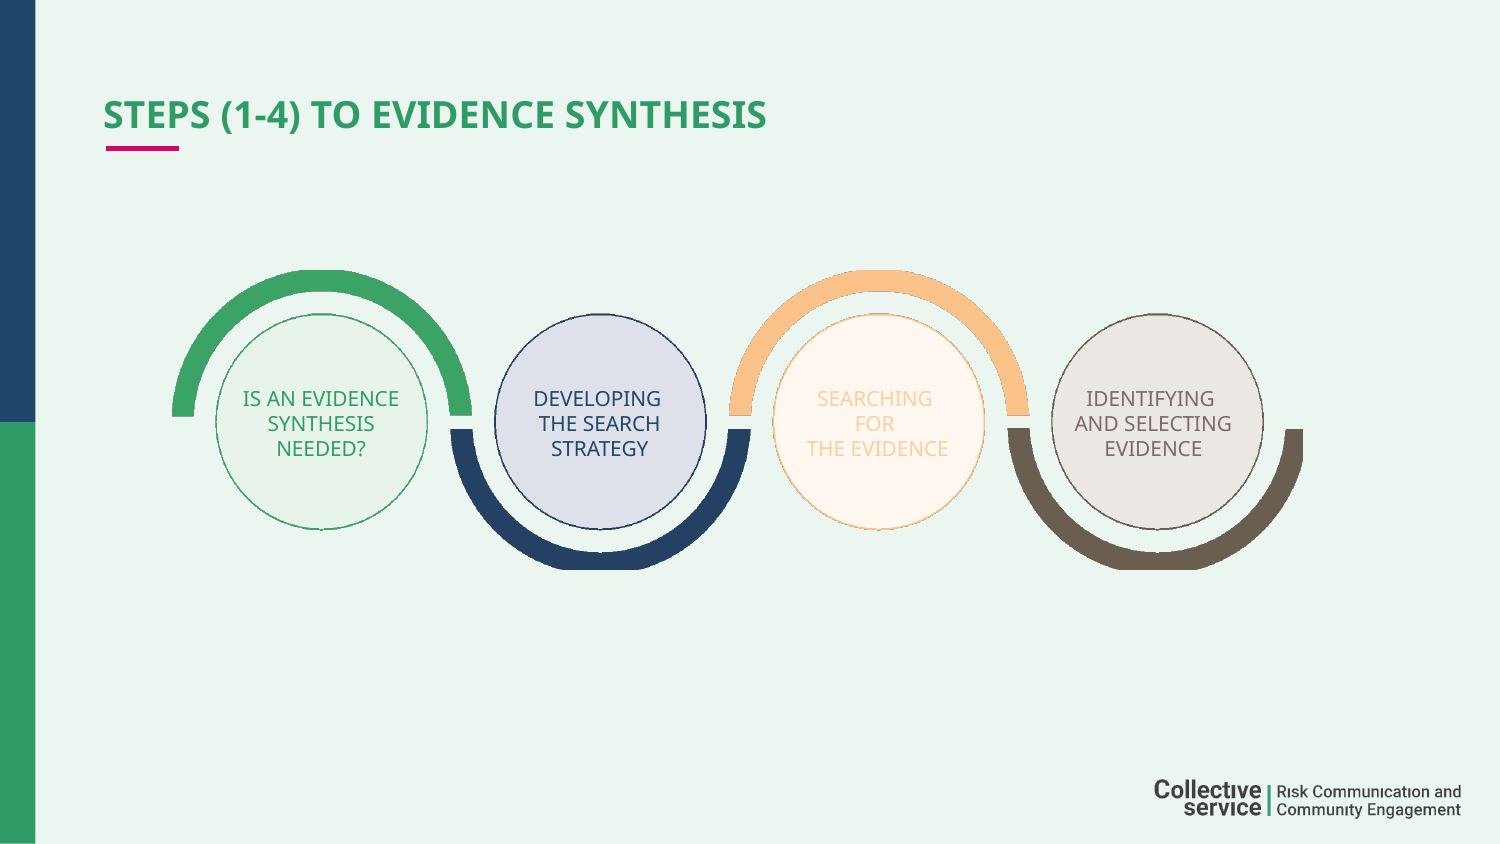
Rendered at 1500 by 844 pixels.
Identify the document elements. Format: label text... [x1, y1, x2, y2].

picture [1139, 774, 1470, 826]
picture [171, 270, 1303, 570]
title STEPS (1-4) TO EVIDENCE SYNTHESIS [103, 88, 1397, 245]
